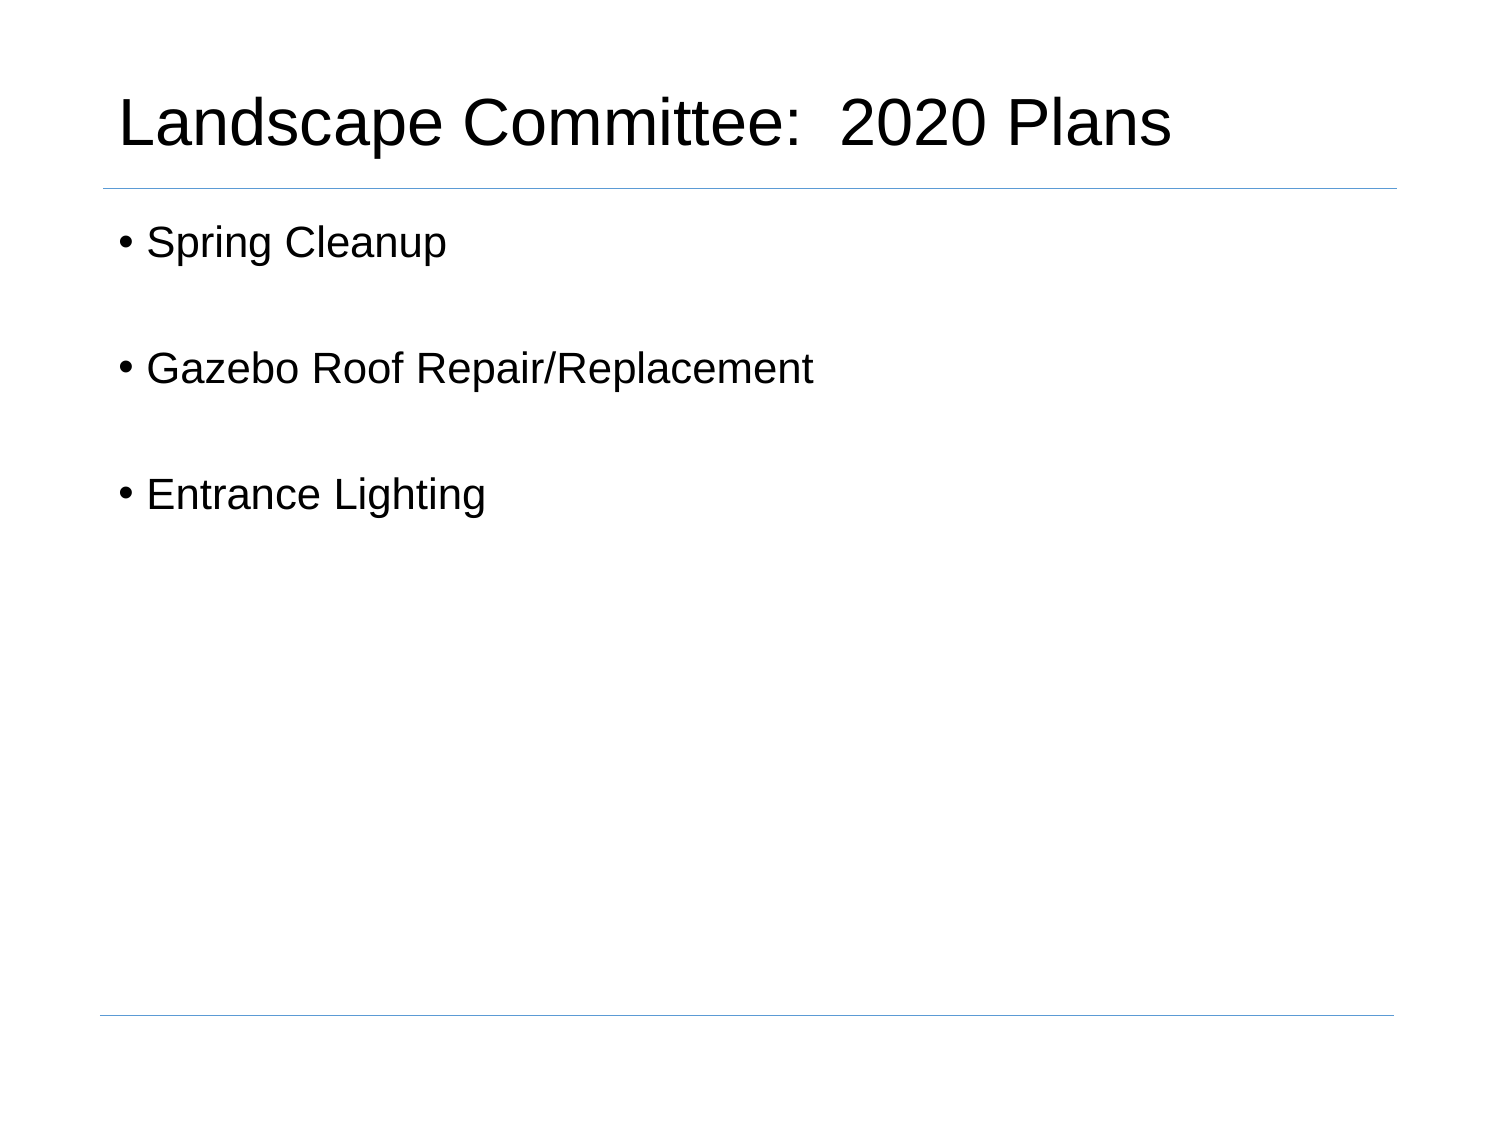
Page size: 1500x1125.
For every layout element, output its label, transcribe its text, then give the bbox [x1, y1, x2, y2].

title Landscape Committee: 2020 Plans [103, 59, 1398, 188]
list Spring Cleanup Gazebo Roof Repair/Replacement Entrance Lighting [103, 212, 1398, 1016]
